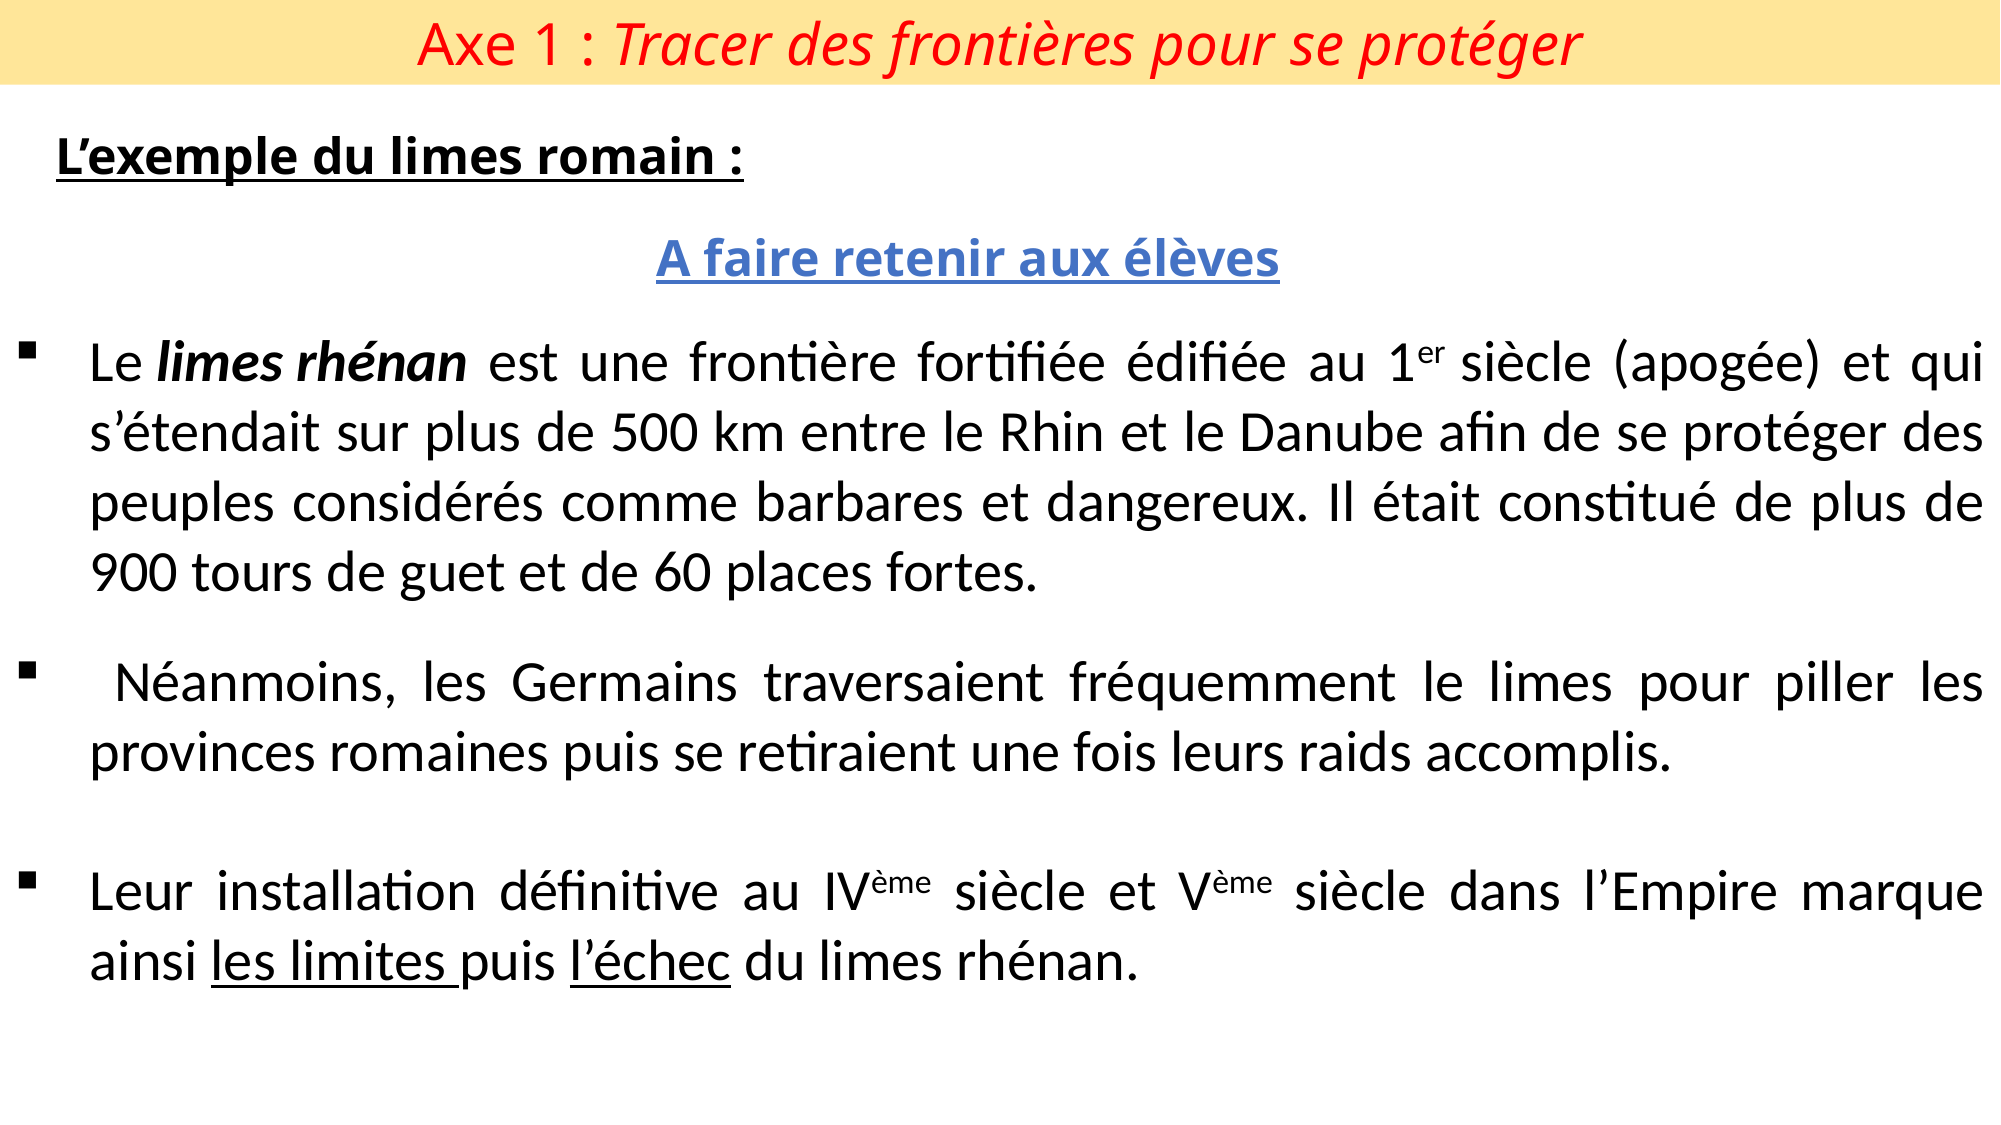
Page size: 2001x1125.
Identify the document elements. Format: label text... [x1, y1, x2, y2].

text_box Axe 1 : Tracer des frontières pour se protéger [0, 0, 2000, 85]
text_box Le limes rhénan est une frontière fortifiée édifiée au 1er siècle (apogée) et qui s’étendait sur plus de 500 km entre le Rhin et le Danube afin de se protéger des peuples considérés comme barbares et dangereux. Il était constitué de plus de 900 tours de guet et de 60 places fortes. Néanmoins, les Germains traversaient fréquemment le limes pour piller les provinces romaines puis se retiraient une fois leurs raids accomplis. Leur installation définitive au IVème siècle et Vème siècle dans l’Empire marque ainsi les limites puis l’échec du limes rhénan. [0, 315, 2000, 1000]
text_box L’exemple du limes romain : [41, 117, 759, 193]
text_box A faire retenir aux élèves [641, 219, 1296, 294]
